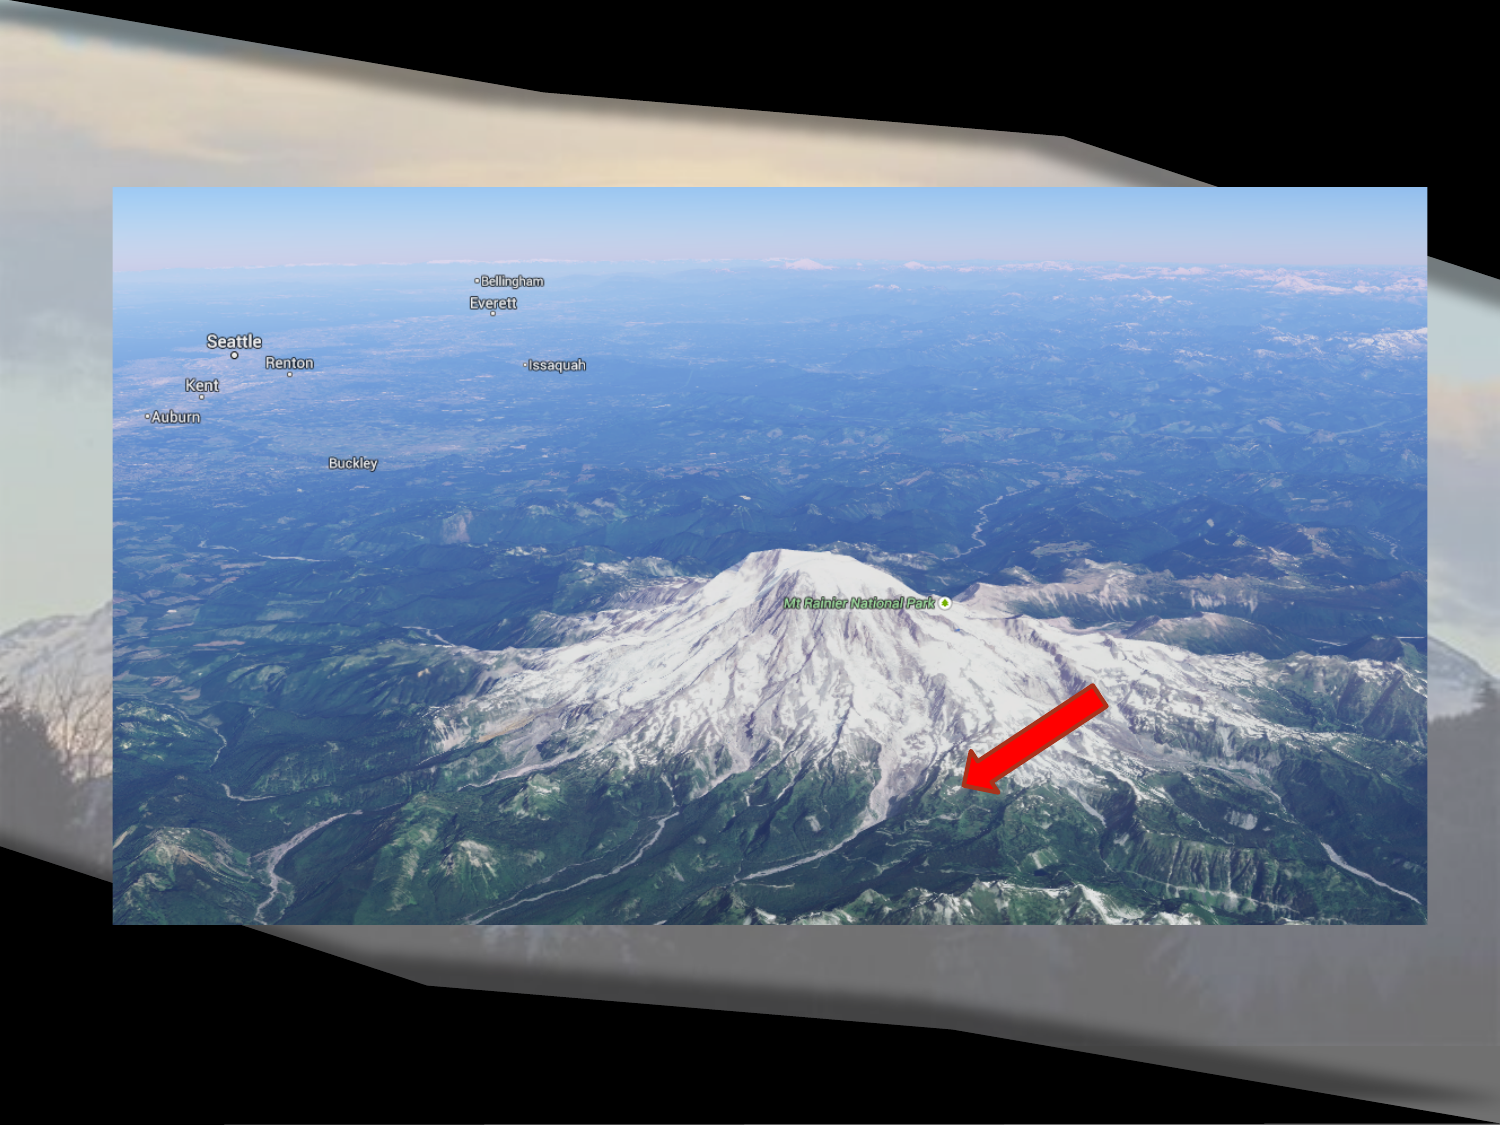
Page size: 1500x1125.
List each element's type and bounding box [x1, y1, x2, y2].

picture [112, 187, 1428, 926]
text_box [0, 0, 1500, 1125]
